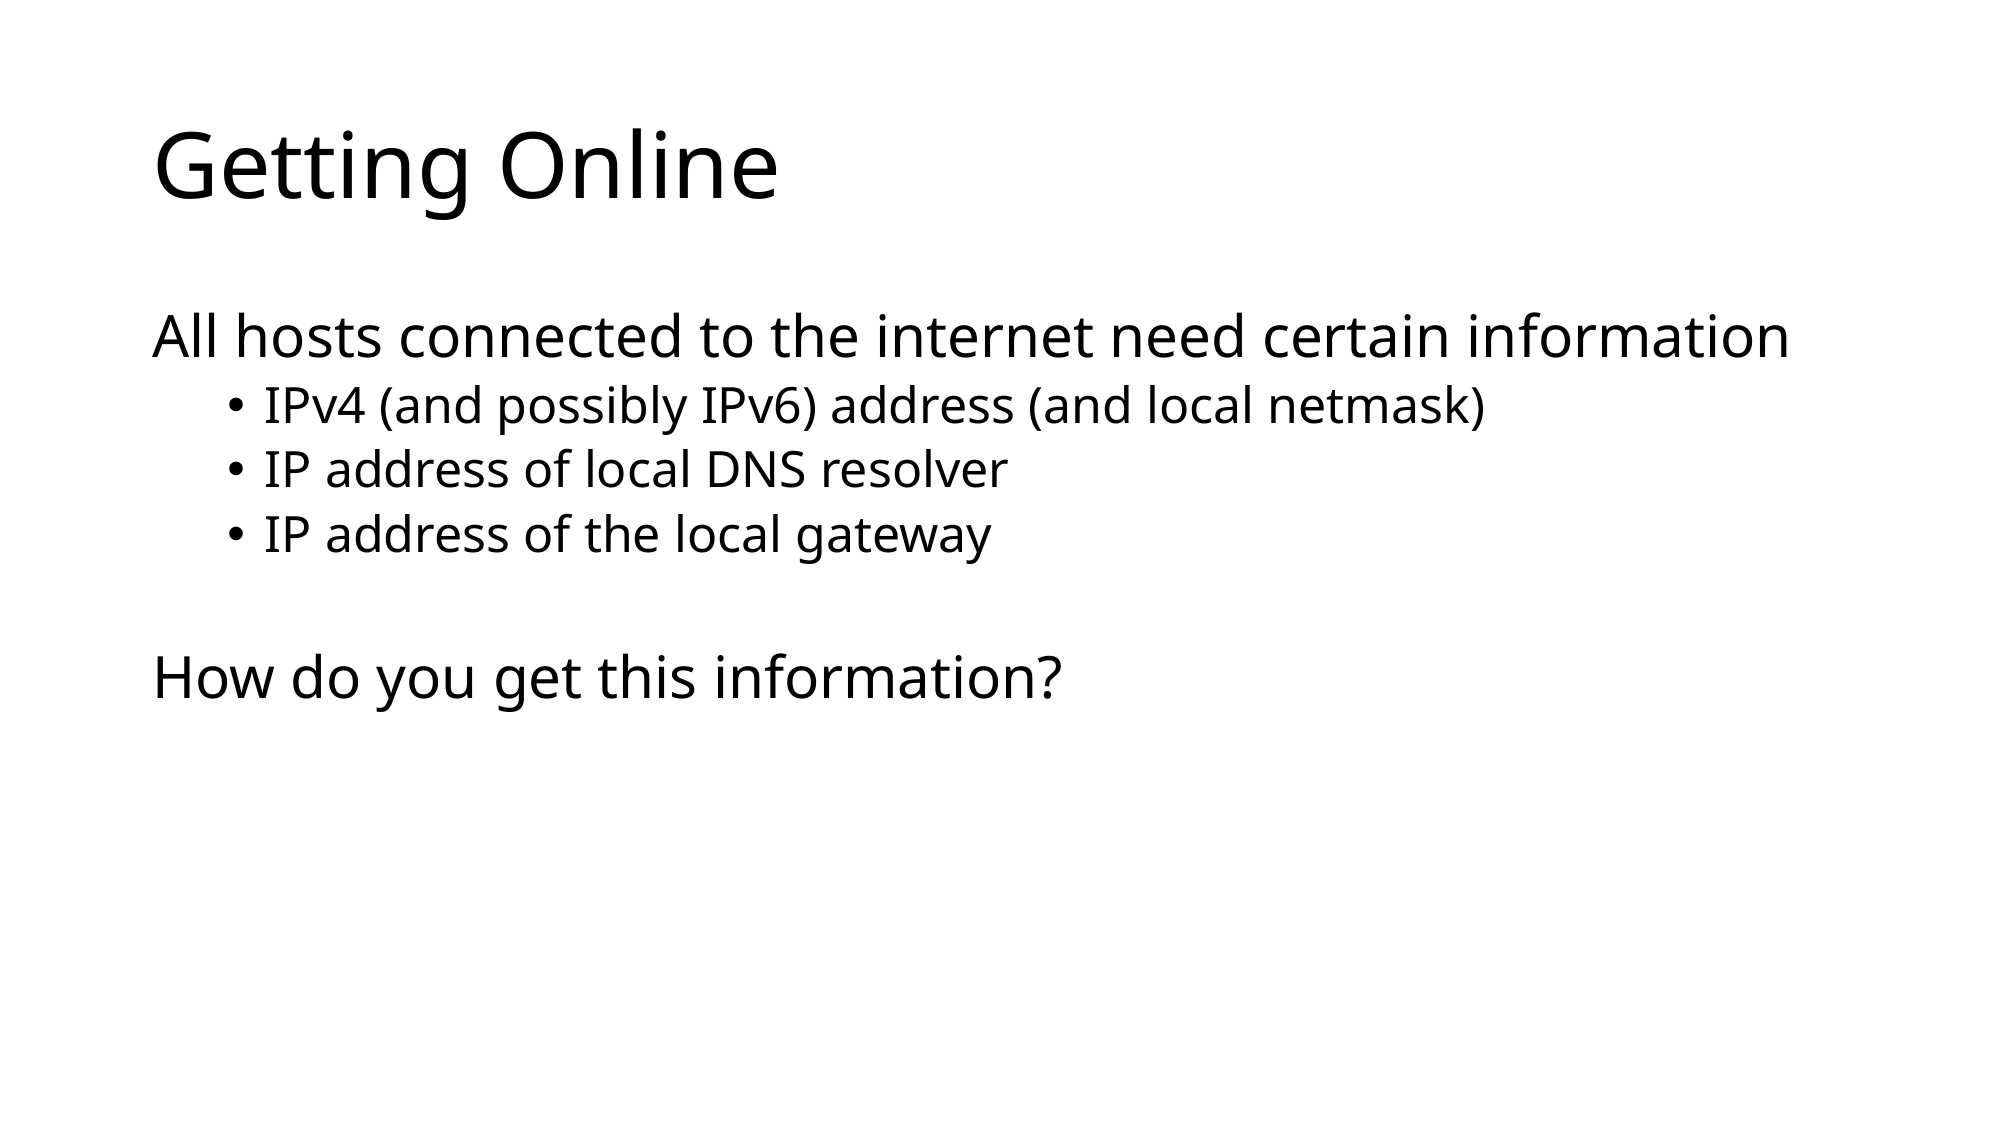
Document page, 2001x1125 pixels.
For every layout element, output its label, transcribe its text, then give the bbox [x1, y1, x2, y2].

list All hosts connected to the internet need certain information IPv4 (and possibly IPv6) address (and local netmask) IP address of local DNS resolver IP address of the local gateway How do you get this information? [137, 299, 1863, 1014]
title Getting Online [137, 59, 1863, 278]
